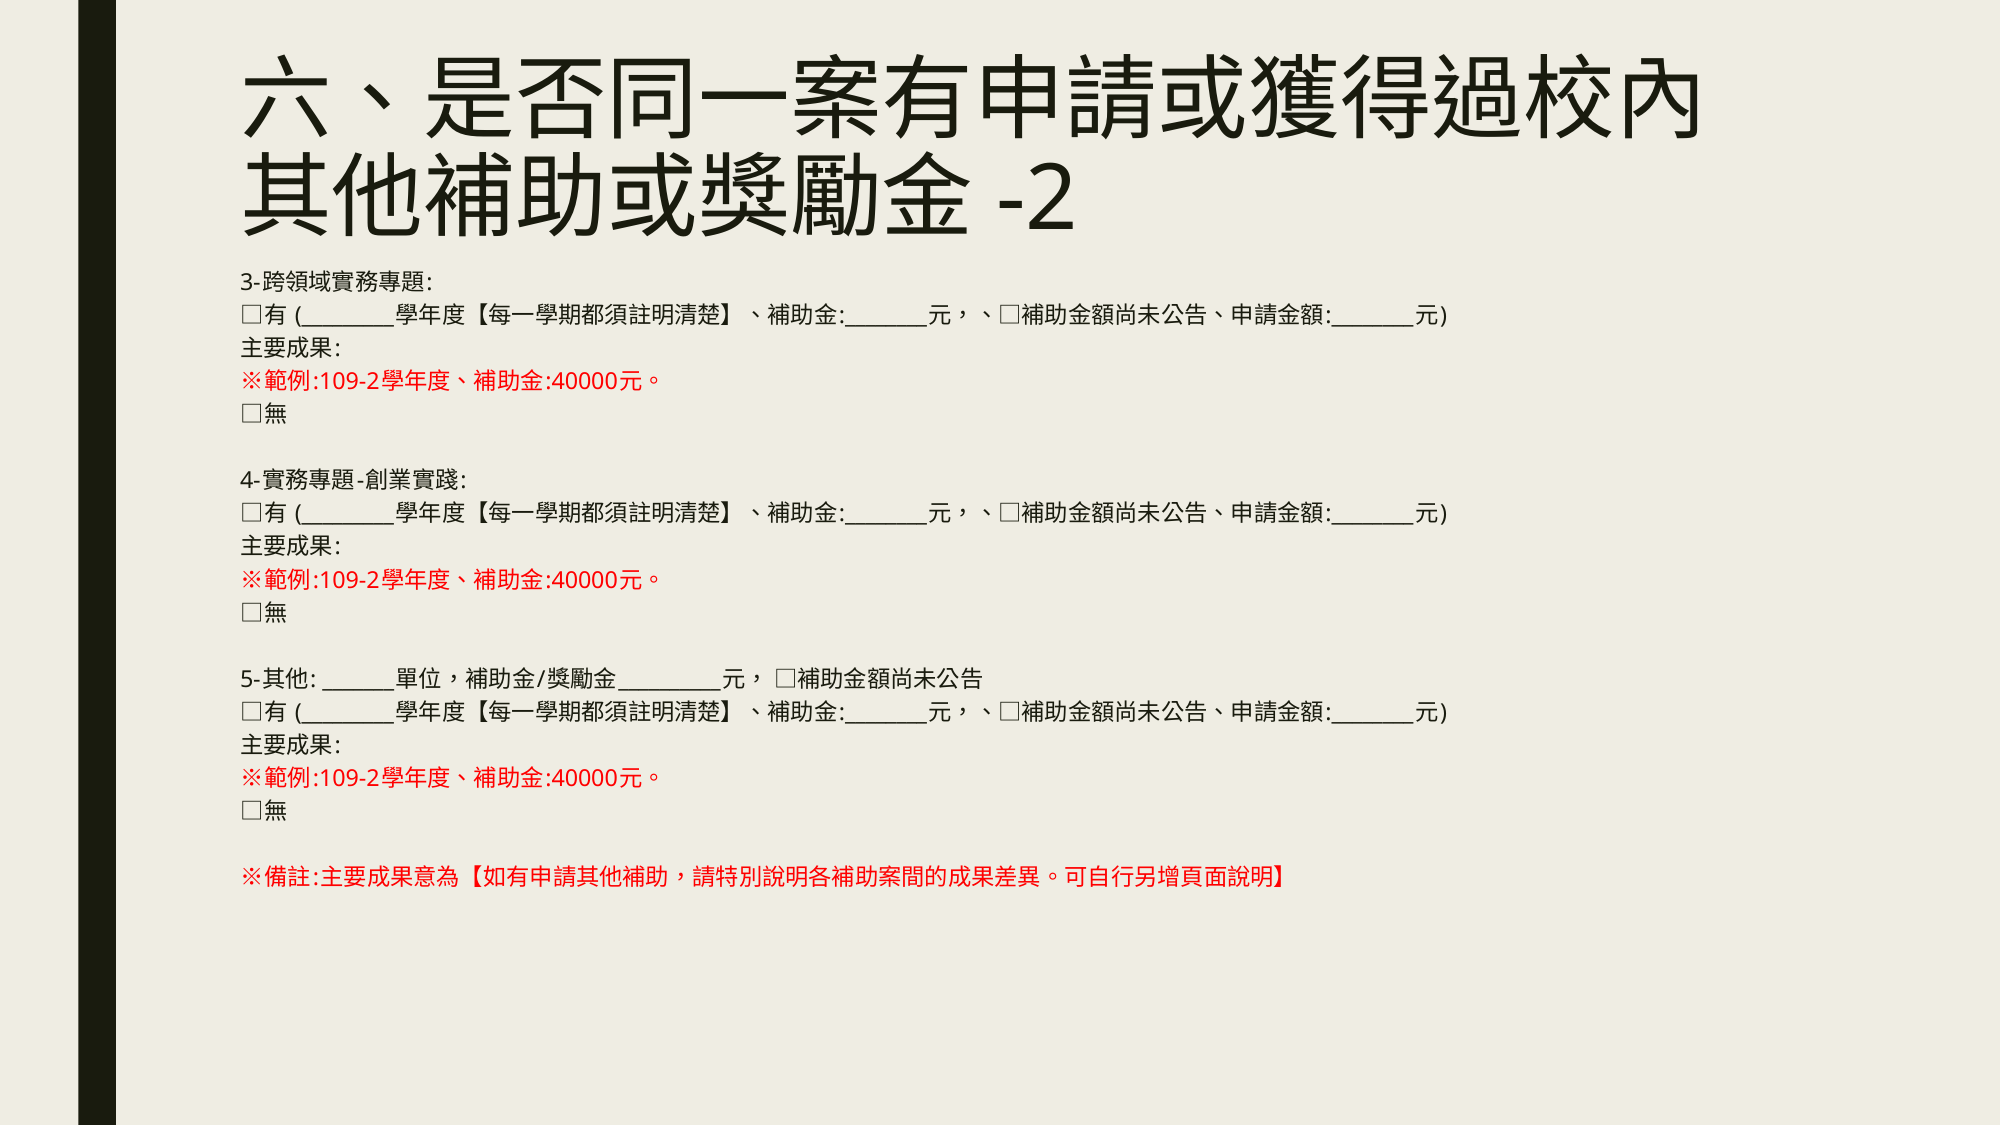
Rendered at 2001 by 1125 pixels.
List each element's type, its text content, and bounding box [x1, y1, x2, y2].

title 六、是否同一案有申請或獲得過校內其他補助或獎勵金-2 [225, 45, 1800, 262]
list 3-跨領域實務專題: □有 (_________學年度【每一學期都須註明清楚】、補助金:________元，、□補助金額尚未公告、申請金額:________元) 主要成果: ※範例:109-2學年度、補助金:40000元。 □無 4-實務專題-創業實踐: □有 (_________學年度【每一學期都須註明清楚】、補助金:________元，、□補助金額尚未公告、申請金額:________元) 主要成果: ※範例:109-2學年度、補助金:40000元。 □無 5-其他: _______單位，補助金/獎勵金__________元， □補助金額尚未公告 □有 (_________學年度【每一學期都須註明清楚】、補助金:________元，、□補助金額尚未公告、申請金額:________元) 主要成果: ※範例:109-2學年度、補助金:40000元。 □無 ※備註:主要成果意為【如有申請其他補助，請特別說明各補助案間的成果差異。可自行另增頁面說明】 [225, 262, 1800, 912]
